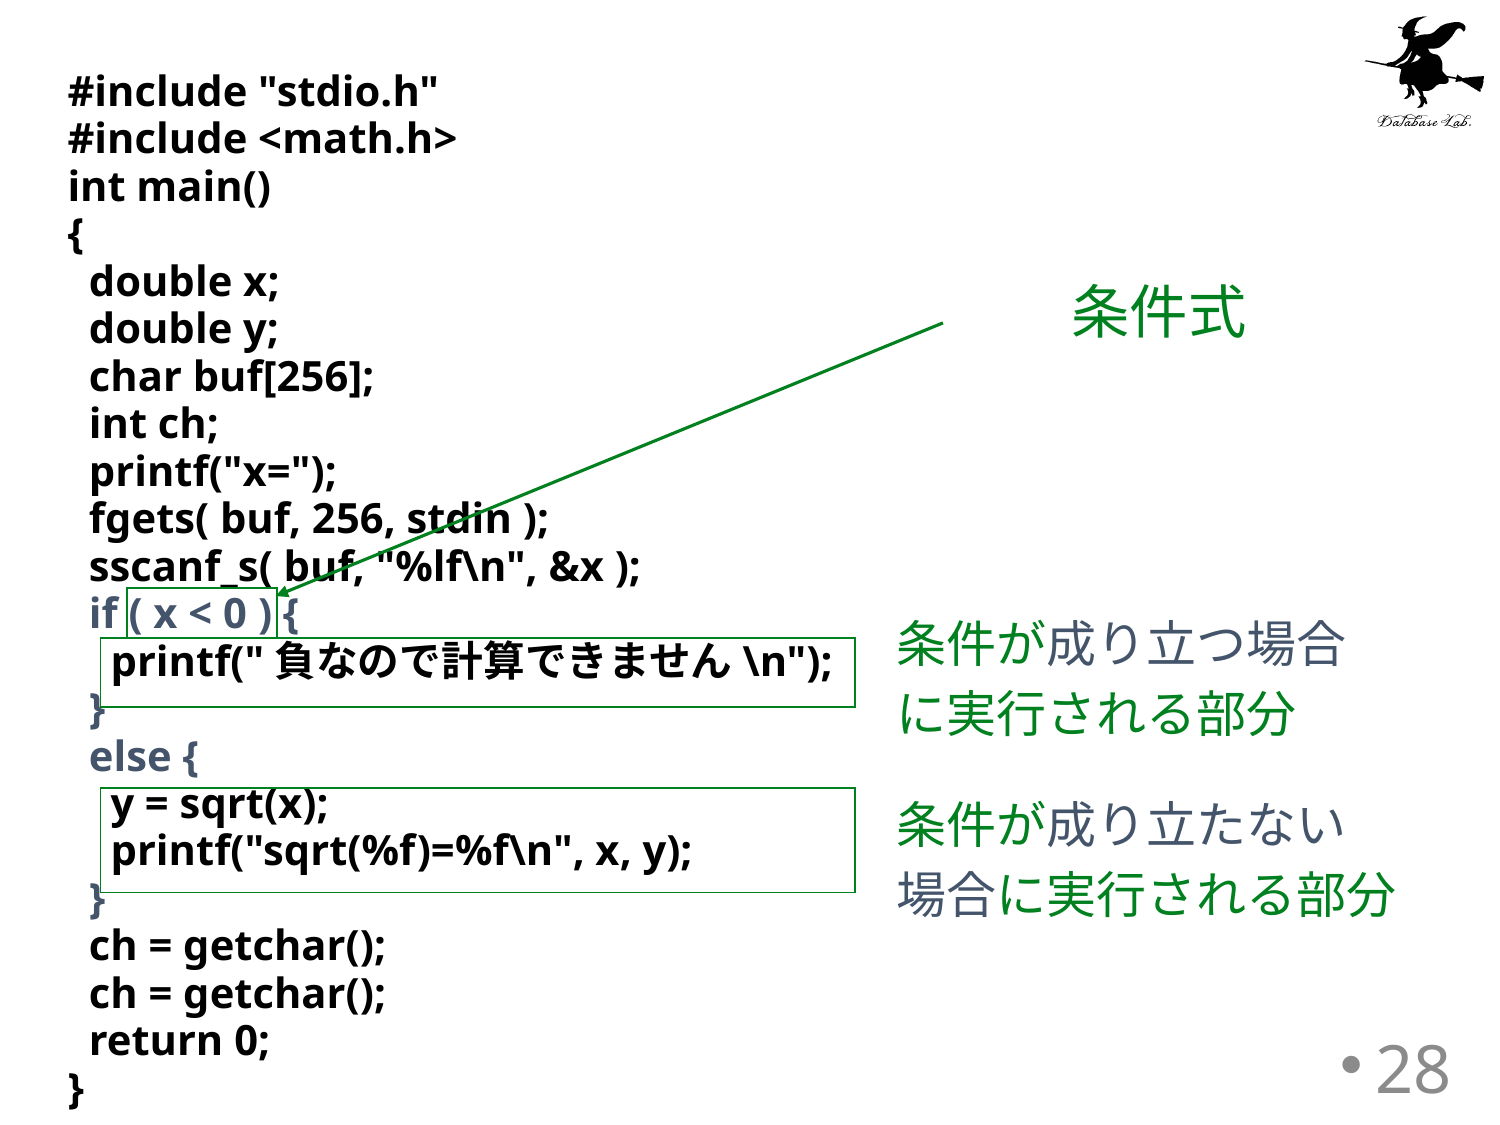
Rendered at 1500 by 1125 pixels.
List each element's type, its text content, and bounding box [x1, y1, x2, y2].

text_box 条件が成り立たない 場合に実行される部分 [881, 786, 1266, 1008]
text_box [126, 588, 277, 638]
picture [1362, 14, 1486, 130]
text_box [277, 322, 943, 598]
text_box 条件式 [1057, 267, 1263, 353]
text_box #include "stdio.h" #include <math.h> int main() { double x; double y; char buf[256]; int ch; printf("x="); fgets( buf, 256, stdin ); sscanf_s( buf, "%lf\n", &x ); if ( x < 0 ) { printf("負なので計算できません\n"); } else { y = sqrt(x); printf("sqrt(%f)=%f\n", x, y); } ch = getchar(); ch = getchar(); return 0; } [52, 60, 1338, 1125]
text_box [100, 638, 855, 708]
slide_number 28 [1129, 1042, 1467, 1103]
text_box 条件が成り立つ場合 に実行される部分 [881, 605, 1408, 762]
text_box [100, 787, 855, 893]
